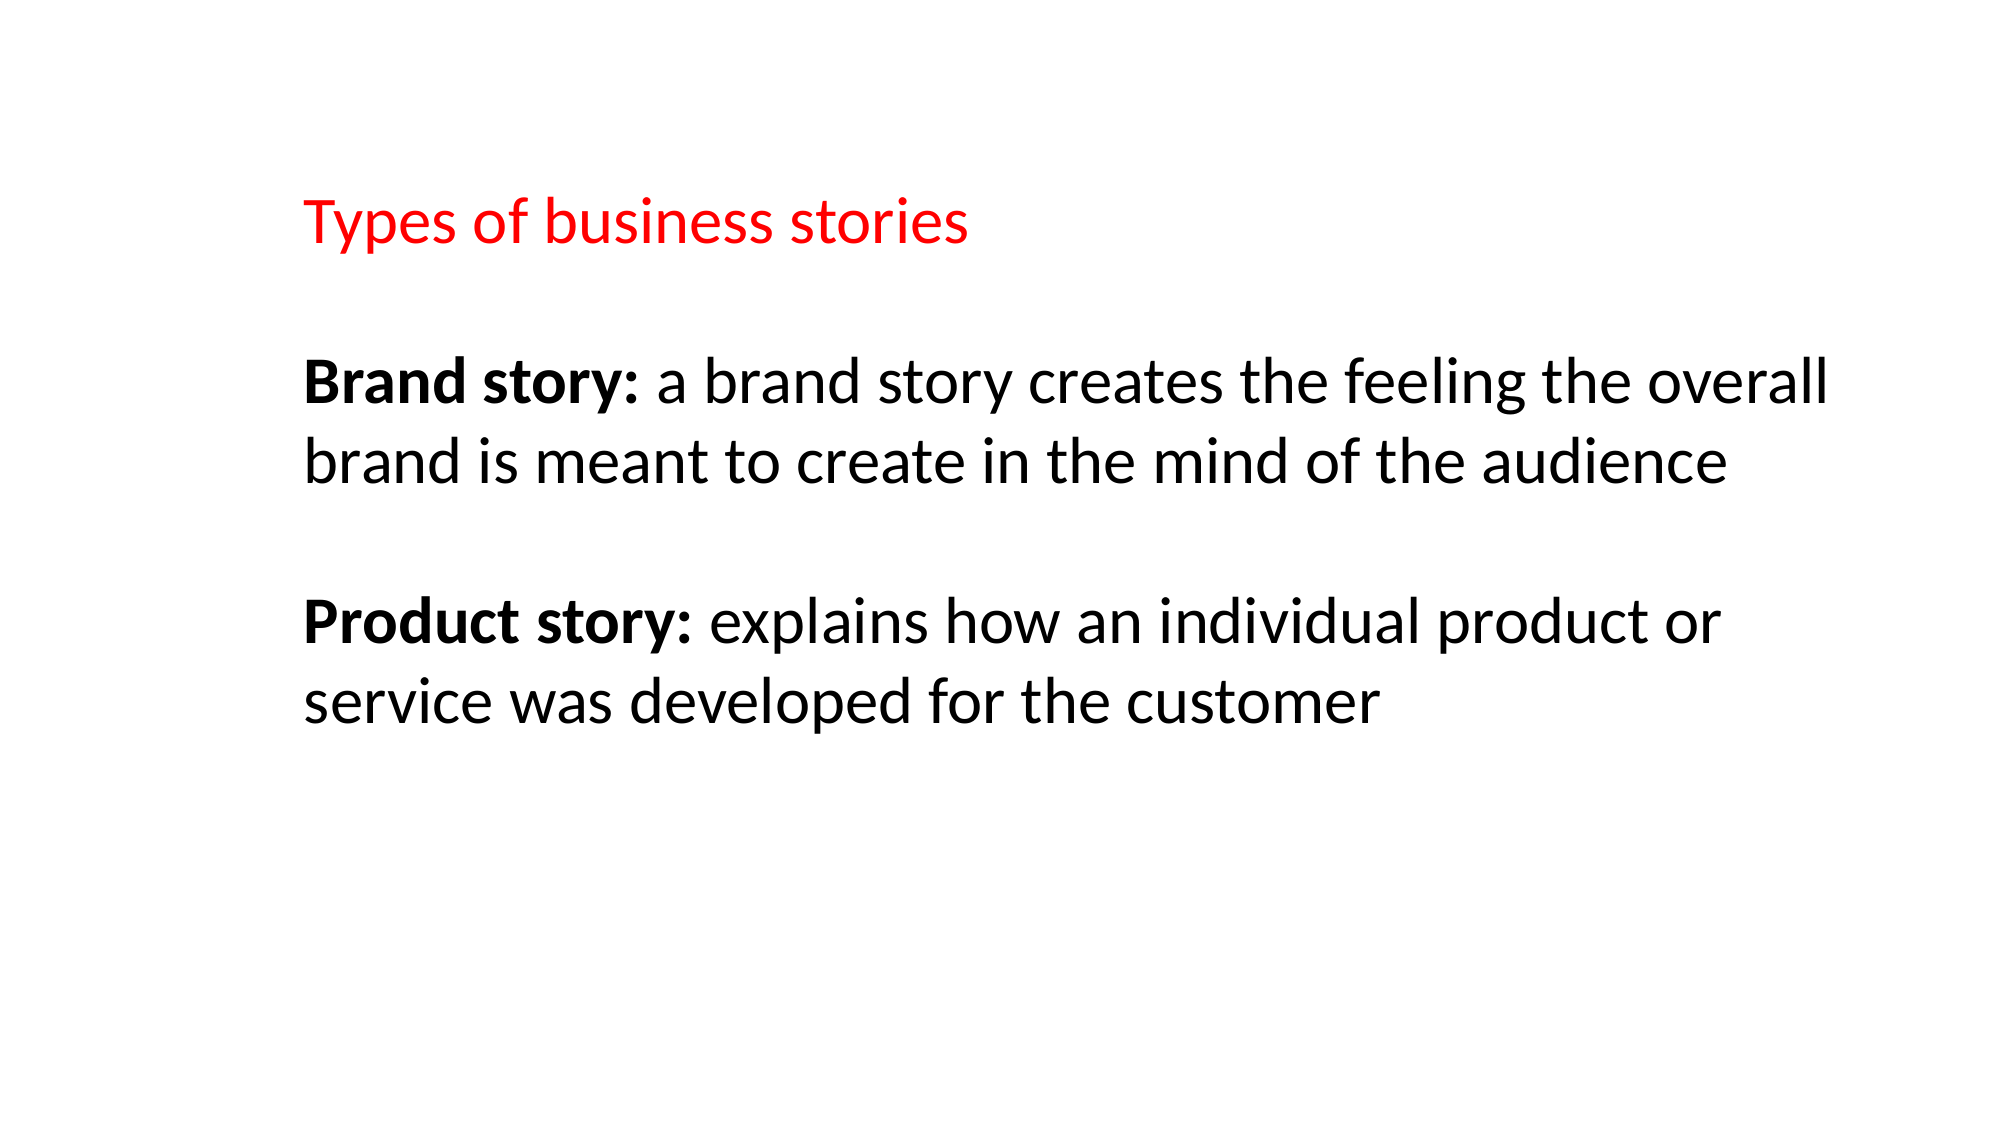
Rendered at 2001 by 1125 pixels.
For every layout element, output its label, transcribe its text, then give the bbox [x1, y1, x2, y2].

text_box Types of business stories Brand story: a brand story creates the feeling the overall brand is meant to create in the mind of the audience Product story: explains how an individual product or service was developed for the customer [289, 169, 1870, 984]
